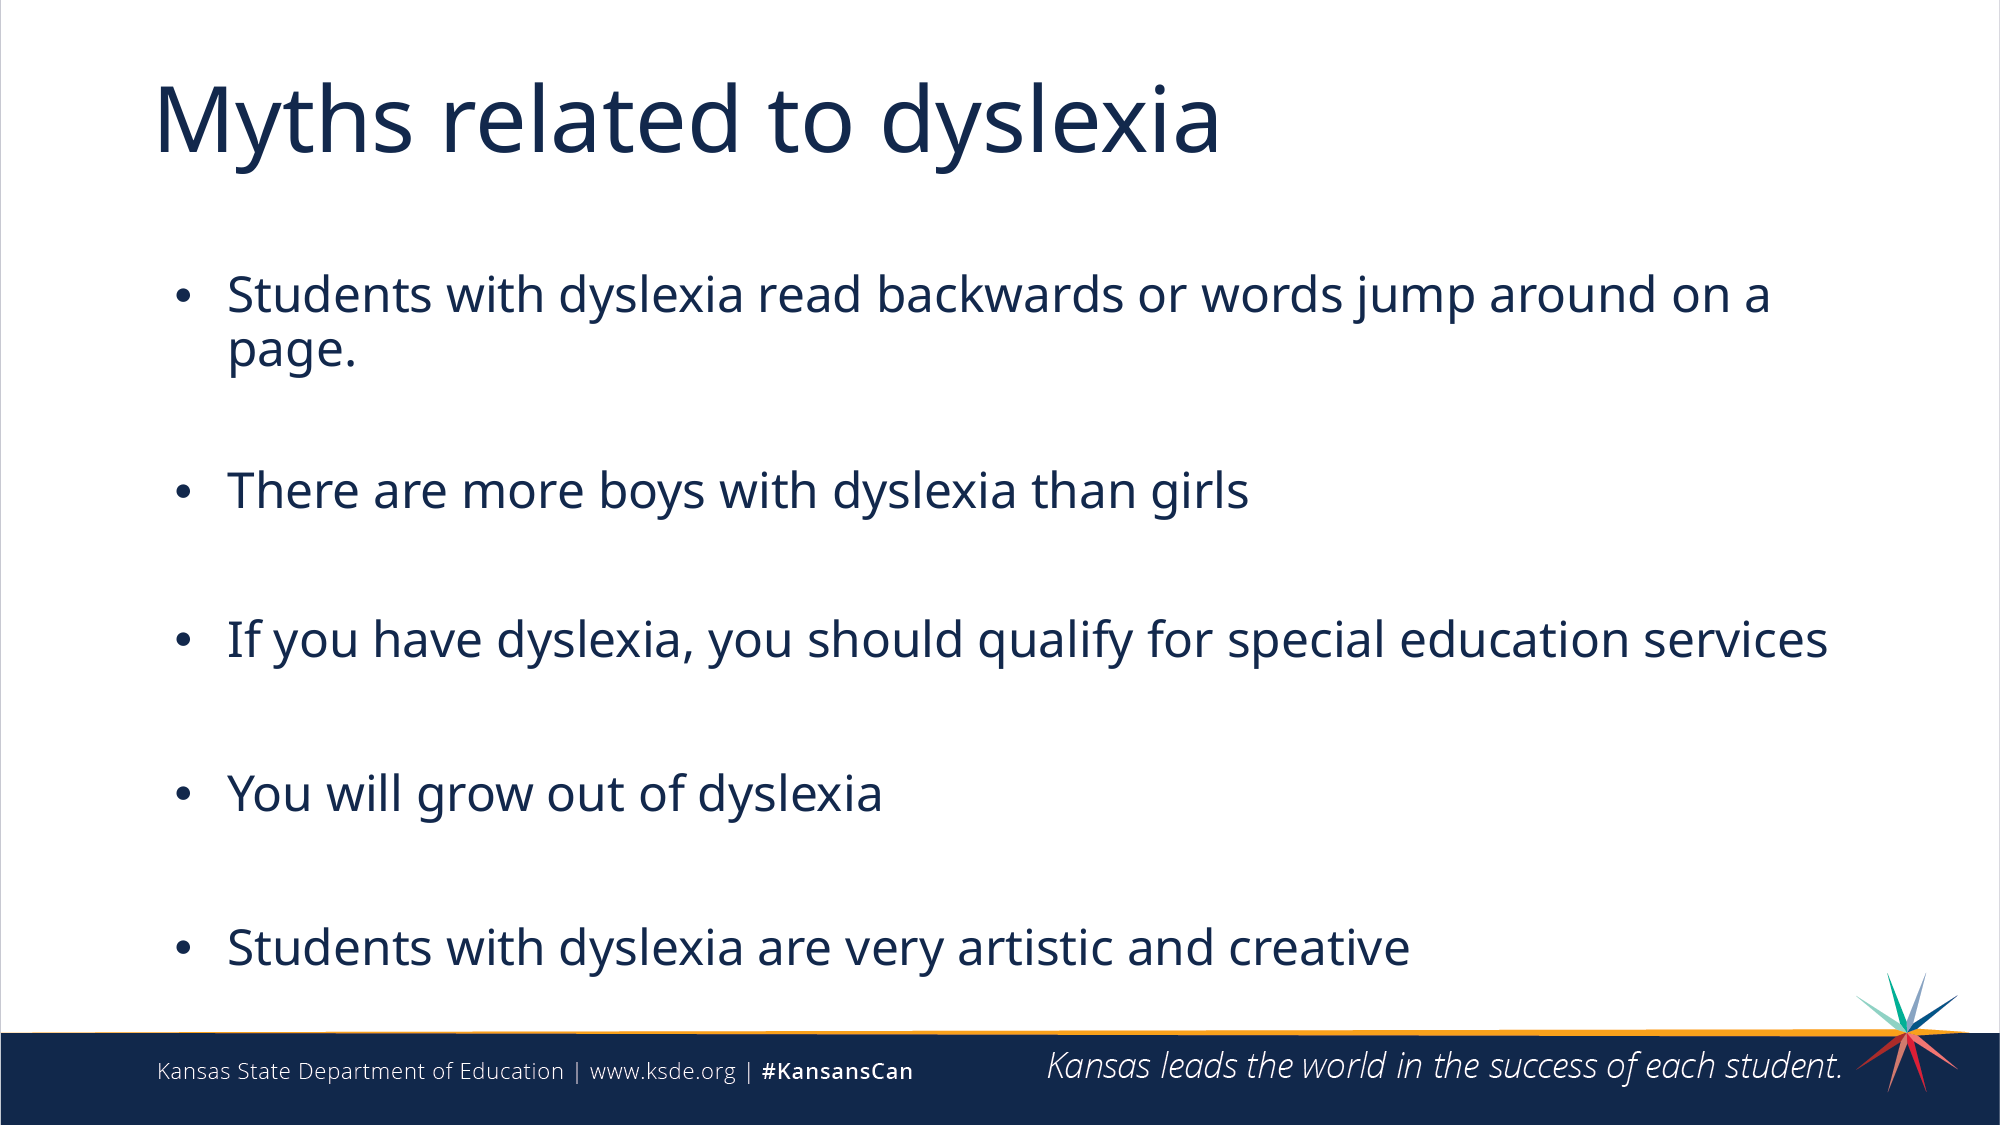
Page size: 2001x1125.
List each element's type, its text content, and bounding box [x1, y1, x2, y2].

list Students with dyslexia read backwards or words jump around on a page. There are more boys with dyslexia than girls If you have dyslexia, you should qualify for special education services You will grow out of dyslexia Students with dyslexia are very artistic and creative [137, 186, 1863, 993]
title Myths related to dyslexia [137, 59, 1863, 186]
picture [0, 0, 2000, 1125]
